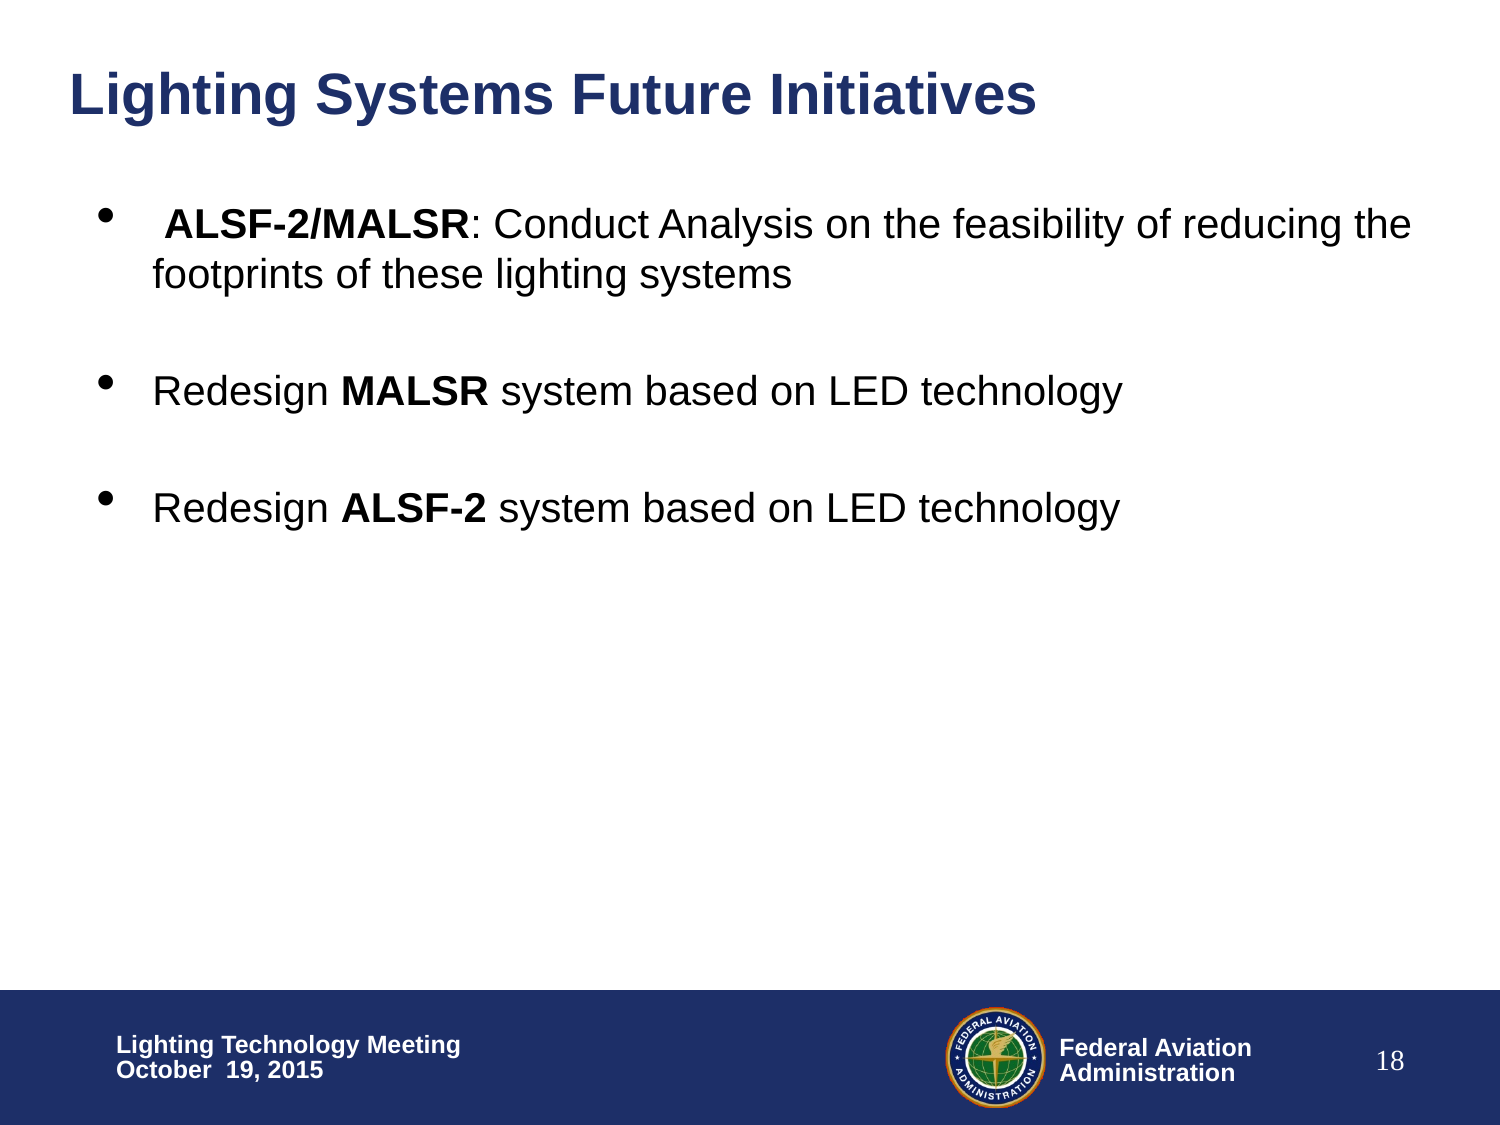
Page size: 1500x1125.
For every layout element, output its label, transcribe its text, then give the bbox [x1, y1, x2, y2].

list ALSF-2/MALSR: Conduct Analysis on the feasibility of reducing the footprints of these lighting systems Redesign MALSR system based on LED technology Redesign ALSF-2 system based on LED technology [80, 189, 1465, 911]
title Lighting Systems Future Initiatives [54, 40, 1446, 141]
picture [945, 1006, 1046, 1108]
